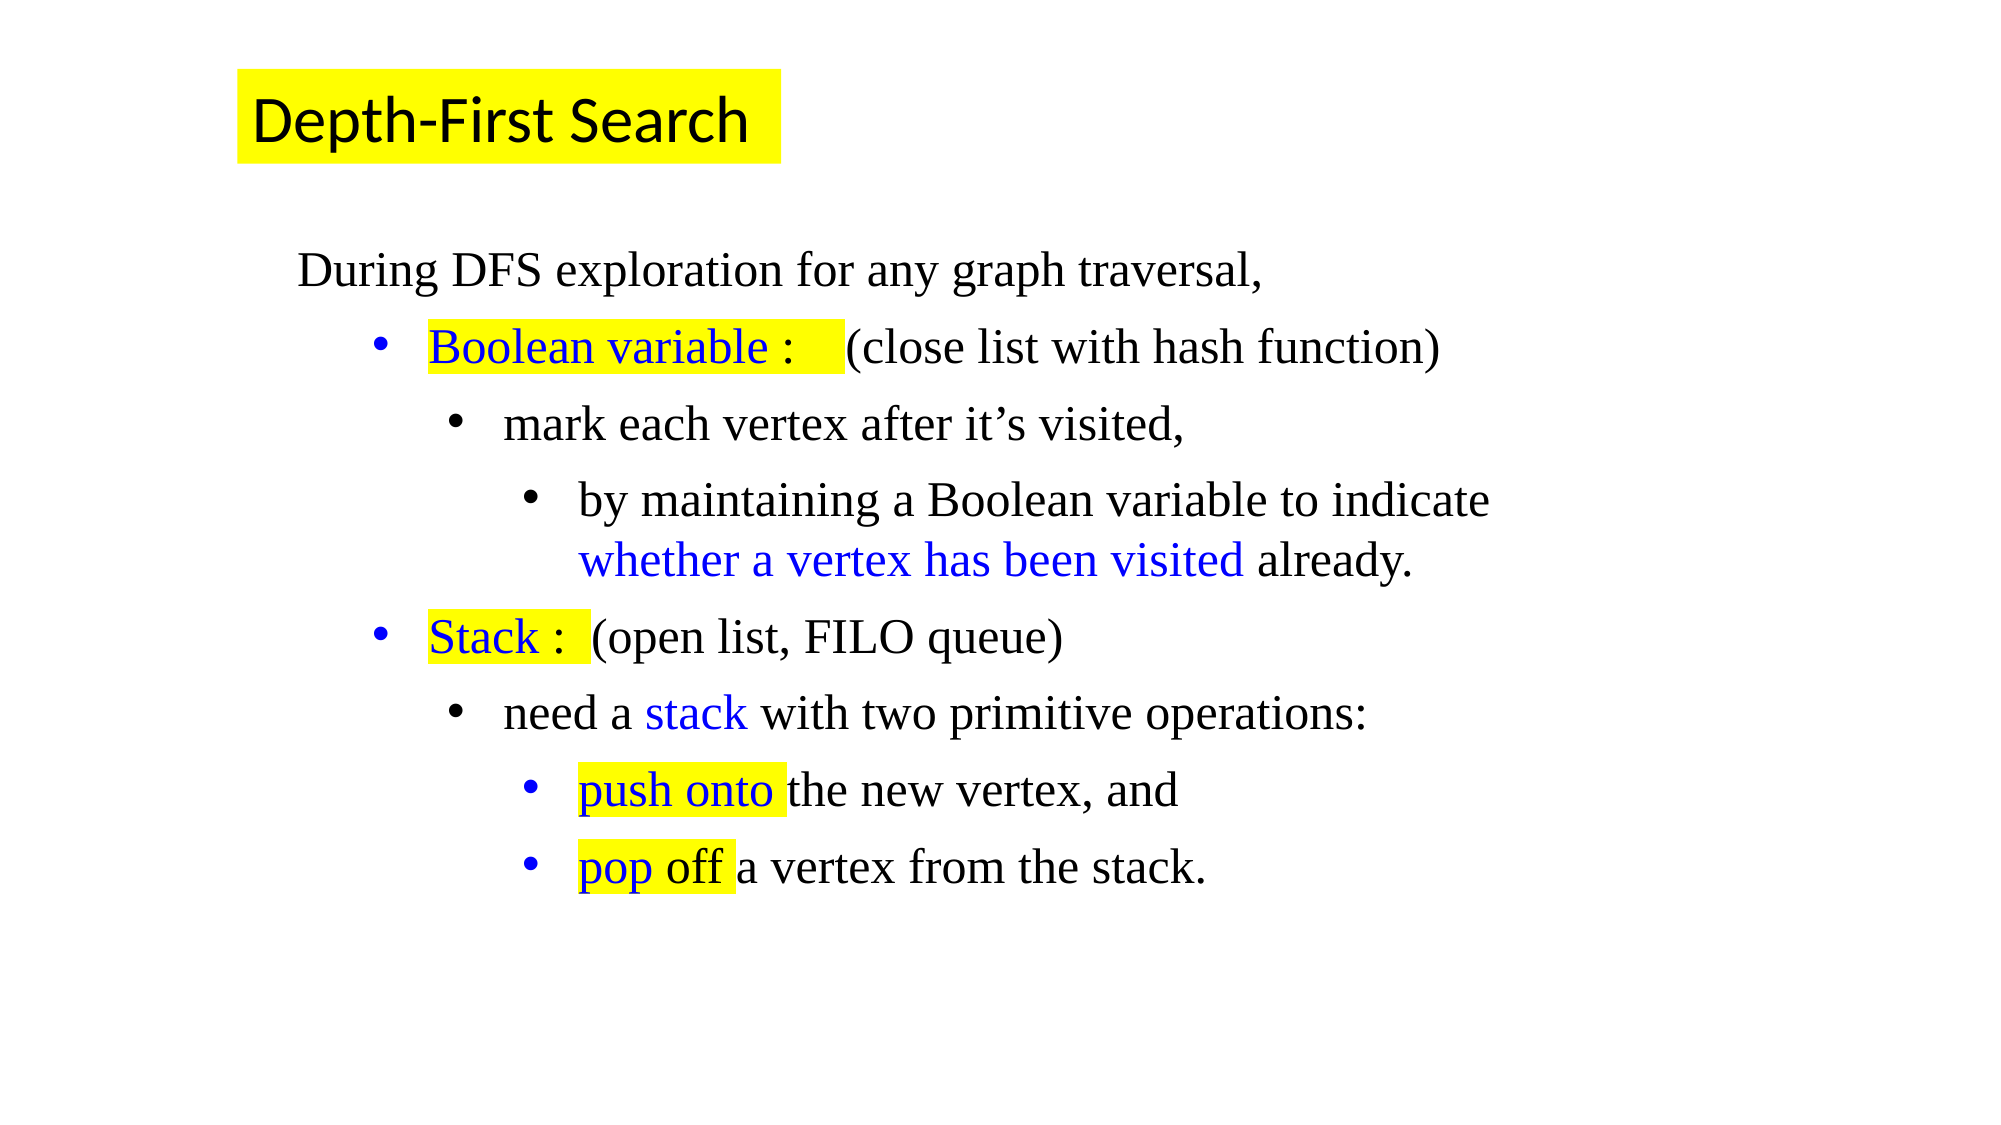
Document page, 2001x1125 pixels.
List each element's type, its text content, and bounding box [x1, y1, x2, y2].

text_box During DFS exploration for any graph traversal, Boolean variable : (close list with hash function) mark each vertex after it’s visited, by maintaining a Boolean variable to indicate whether a vertex has been visited already. Stack : (open list, FILO queue) need a stack with two primitive operations: push onto the new vertex, and pop off a vertex from the stack. [282, 229, 1650, 901]
text_box Depth-First Search [237, 68, 782, 164]
